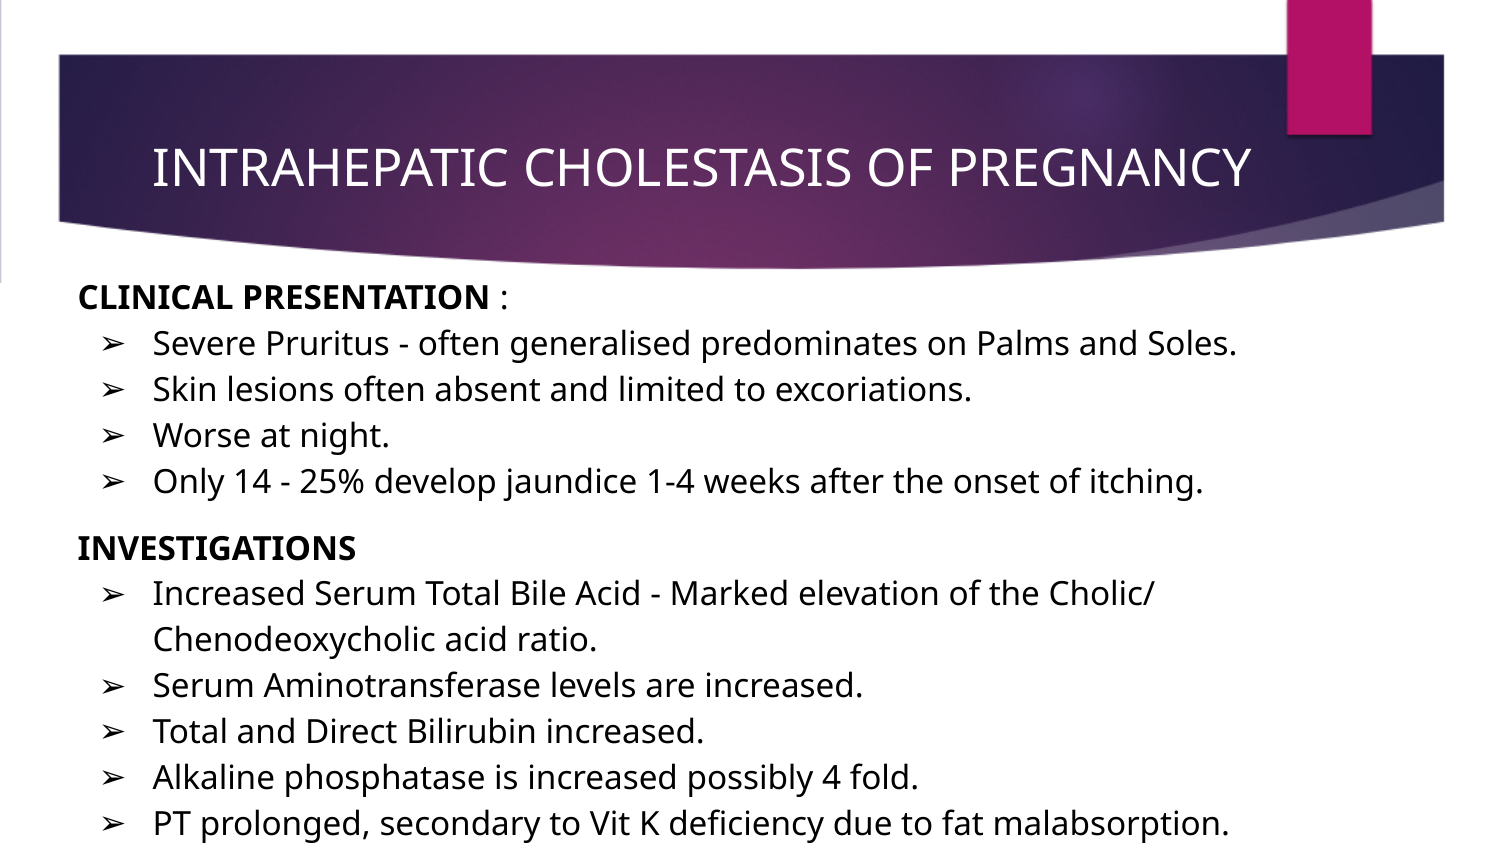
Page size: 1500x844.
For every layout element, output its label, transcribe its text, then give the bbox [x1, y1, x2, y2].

text_box CLINICAL PRESENTATION : Severe Pruritus - often generalised predominates on Palms and Soles. Skin lesions often absent and limited to excoriations. Worse at night. Only 14 - 25% develop jaundice 1-4 weeks after the onset of itching. INVESTIGATIONS Increased Serum Total Bile Acid - Marked elevation of the Cholic/ Chenodeoxycholic acid ratio. Serum Aminotransferase levels are increased. Total and Direct Bilirubin increased. Alkaline phosphatase is increased possibly 4 fold. PT prolonged, secondary to Vit K deficiency due to fat malabsorption. [62, 292, 1446, 807]
picture [0, 0, 1500, 284]
